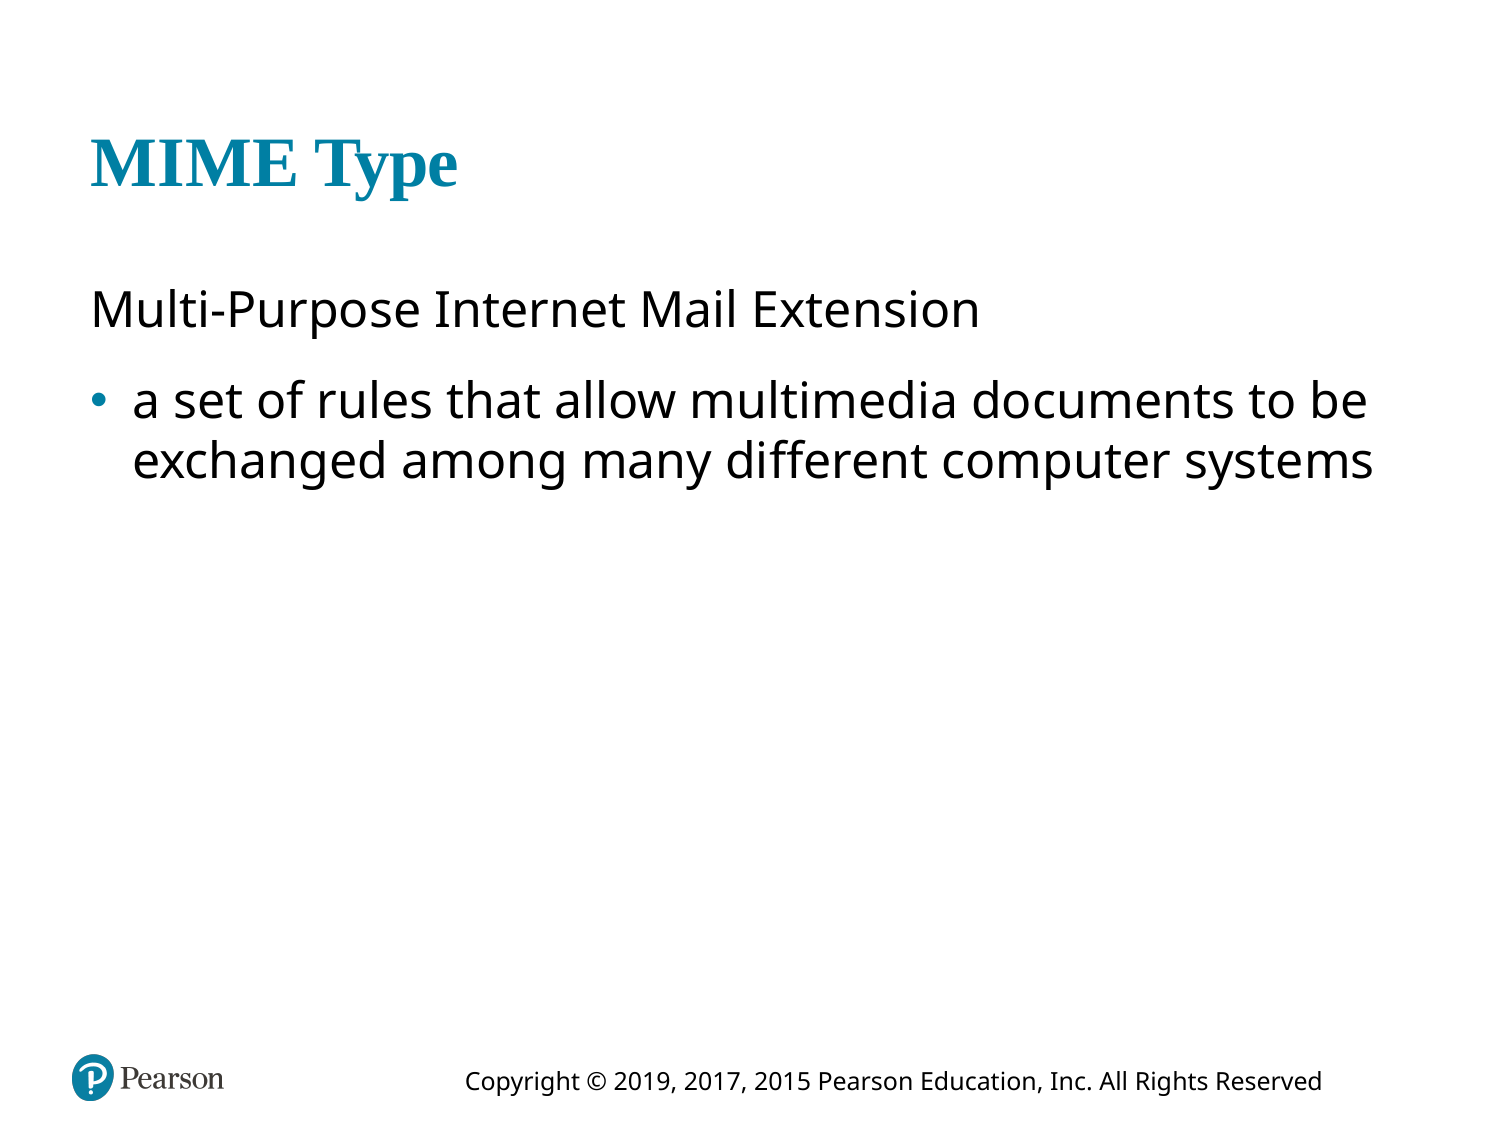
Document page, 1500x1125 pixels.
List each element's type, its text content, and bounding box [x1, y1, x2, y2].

list Multi-Purpose Internet Mail Extension a set of rules that allow multimedia documents to be exchanged among many different computer systems [75, 262, 1425, 931]
picture [98, 1054, 224, 1101]
picture [72, 1054, 88, 1070]
picture [80, 1063, 106, 1088]
picture [72, 1087, 83, 1101]
title M I M E Type [75, 0, 1425, 216]
